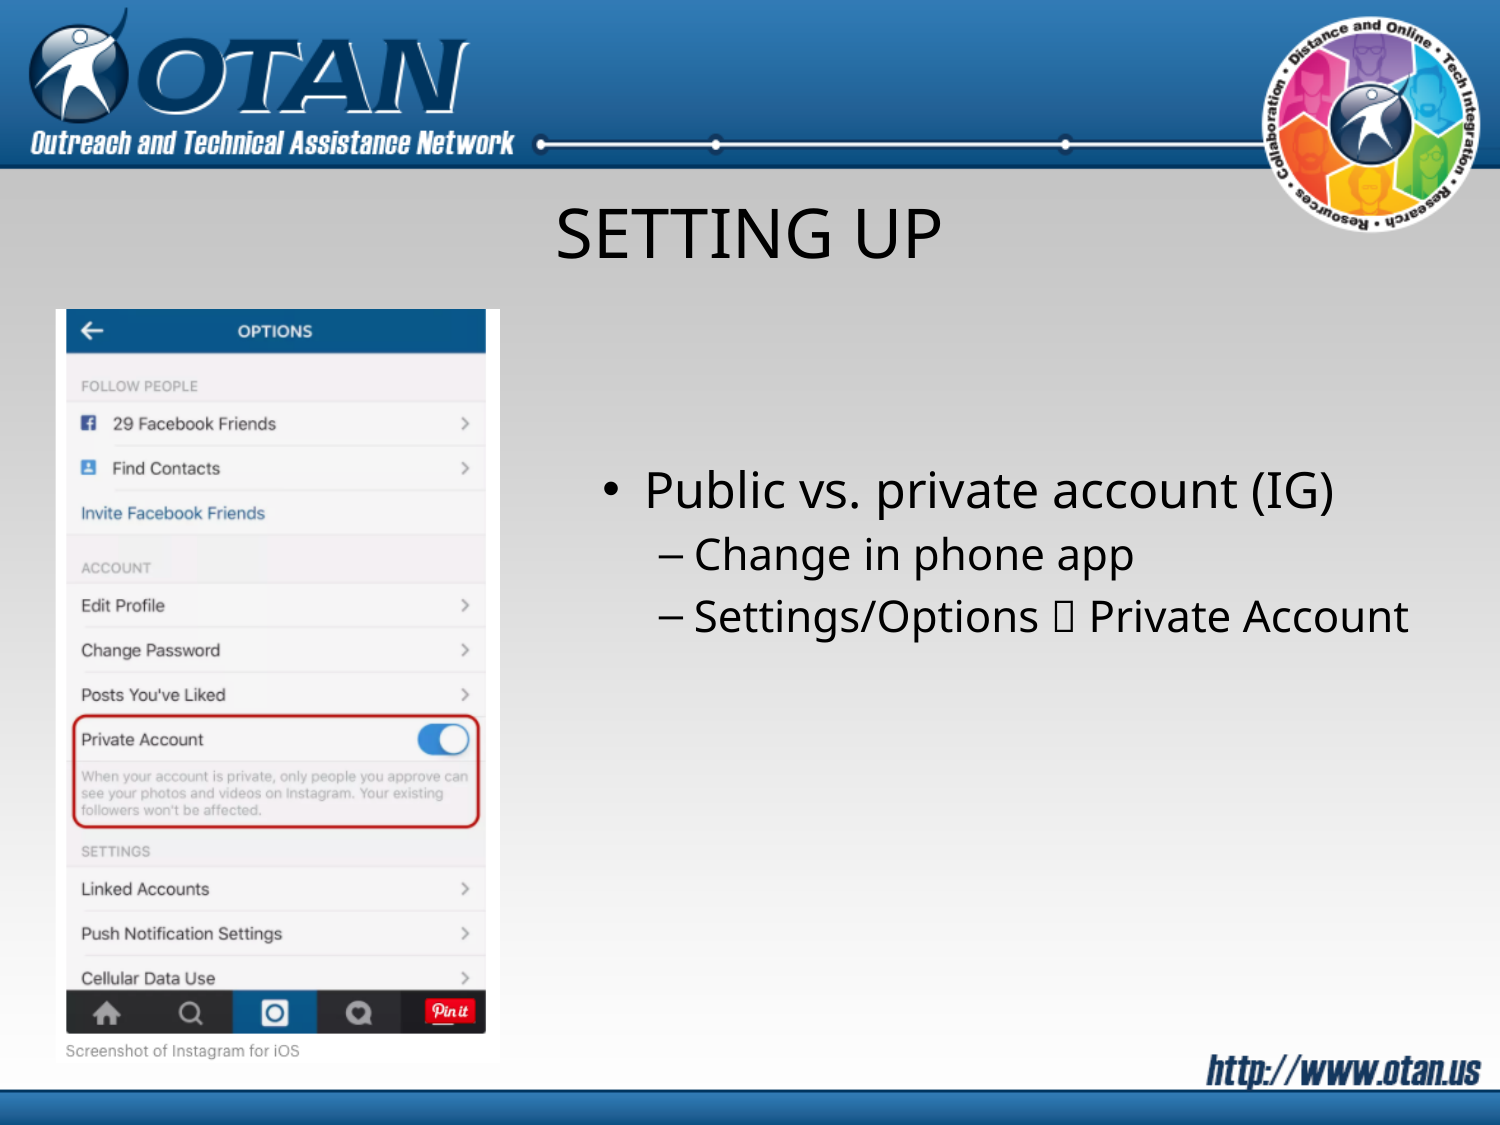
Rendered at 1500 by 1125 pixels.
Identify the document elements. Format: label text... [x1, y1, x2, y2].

title SETTING UP [75, 137, 1425, 325]
list Public vs. private account (IG) Change in phone app Settings/Options  Private Account [587, 357, 1425, 1000]
picture [0, 0, 1500, 1125]
